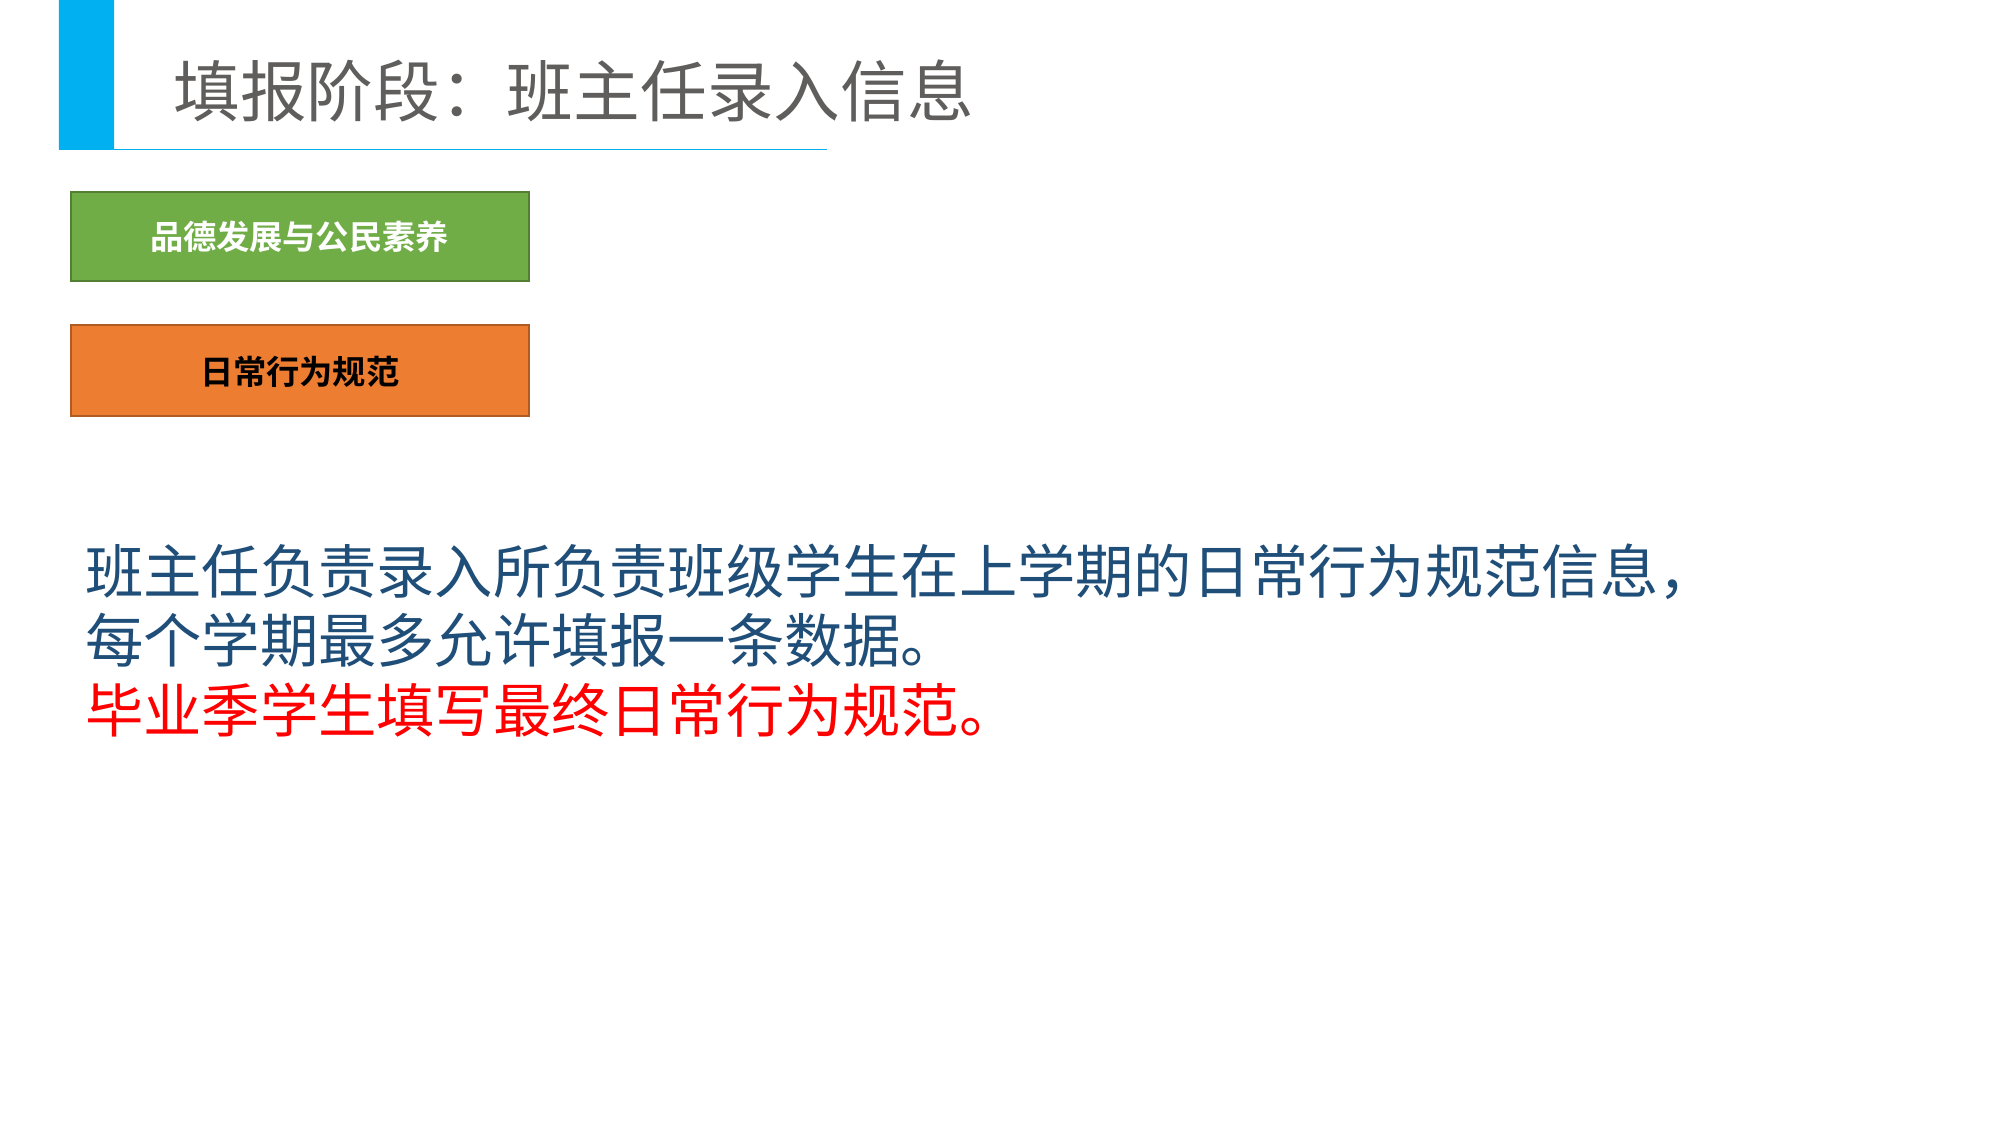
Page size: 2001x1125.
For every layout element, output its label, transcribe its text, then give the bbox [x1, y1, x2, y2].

text_box 日常行为规范 [70, 324, 530, 417]
text_box 品德发展与公民素养 [70, 191, 530, 282]
text_box 填报阶段：班主任录入信息 [158, 42, 1519, 138]
text_box 班主任负责录入所负责班级学生在上学期的日常行为规范信息，每个学期最多允许填报一条数据。 毕业季学生填写最终日常行为规范。 [70, 527, 1734, 962]
